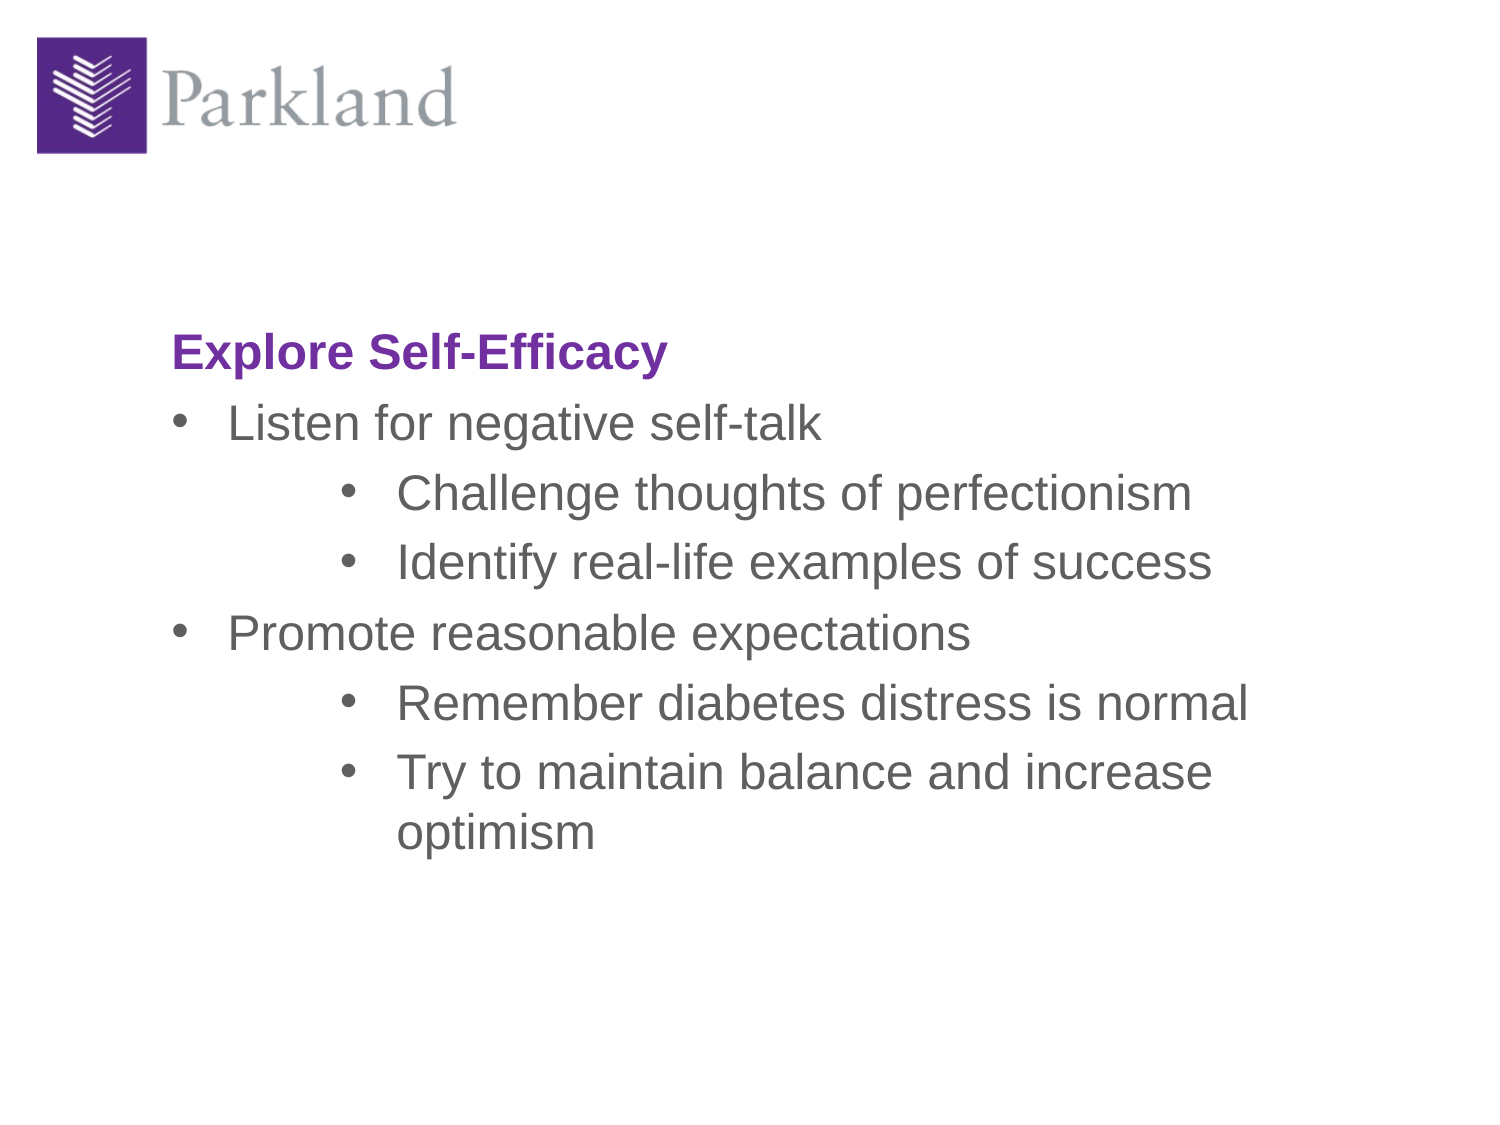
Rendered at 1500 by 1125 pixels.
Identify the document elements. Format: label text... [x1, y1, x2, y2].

picture [37, 37, 476, 154]
list Explore Self-Efficacy Listen for negative self-talk Challenge thoughts of perfectionism Identify real-life examples of success Promote reasonable expectations Remember diabetes distress is normal Try to maintain balance and increase optimism [137, 312, 1388, 1005]
